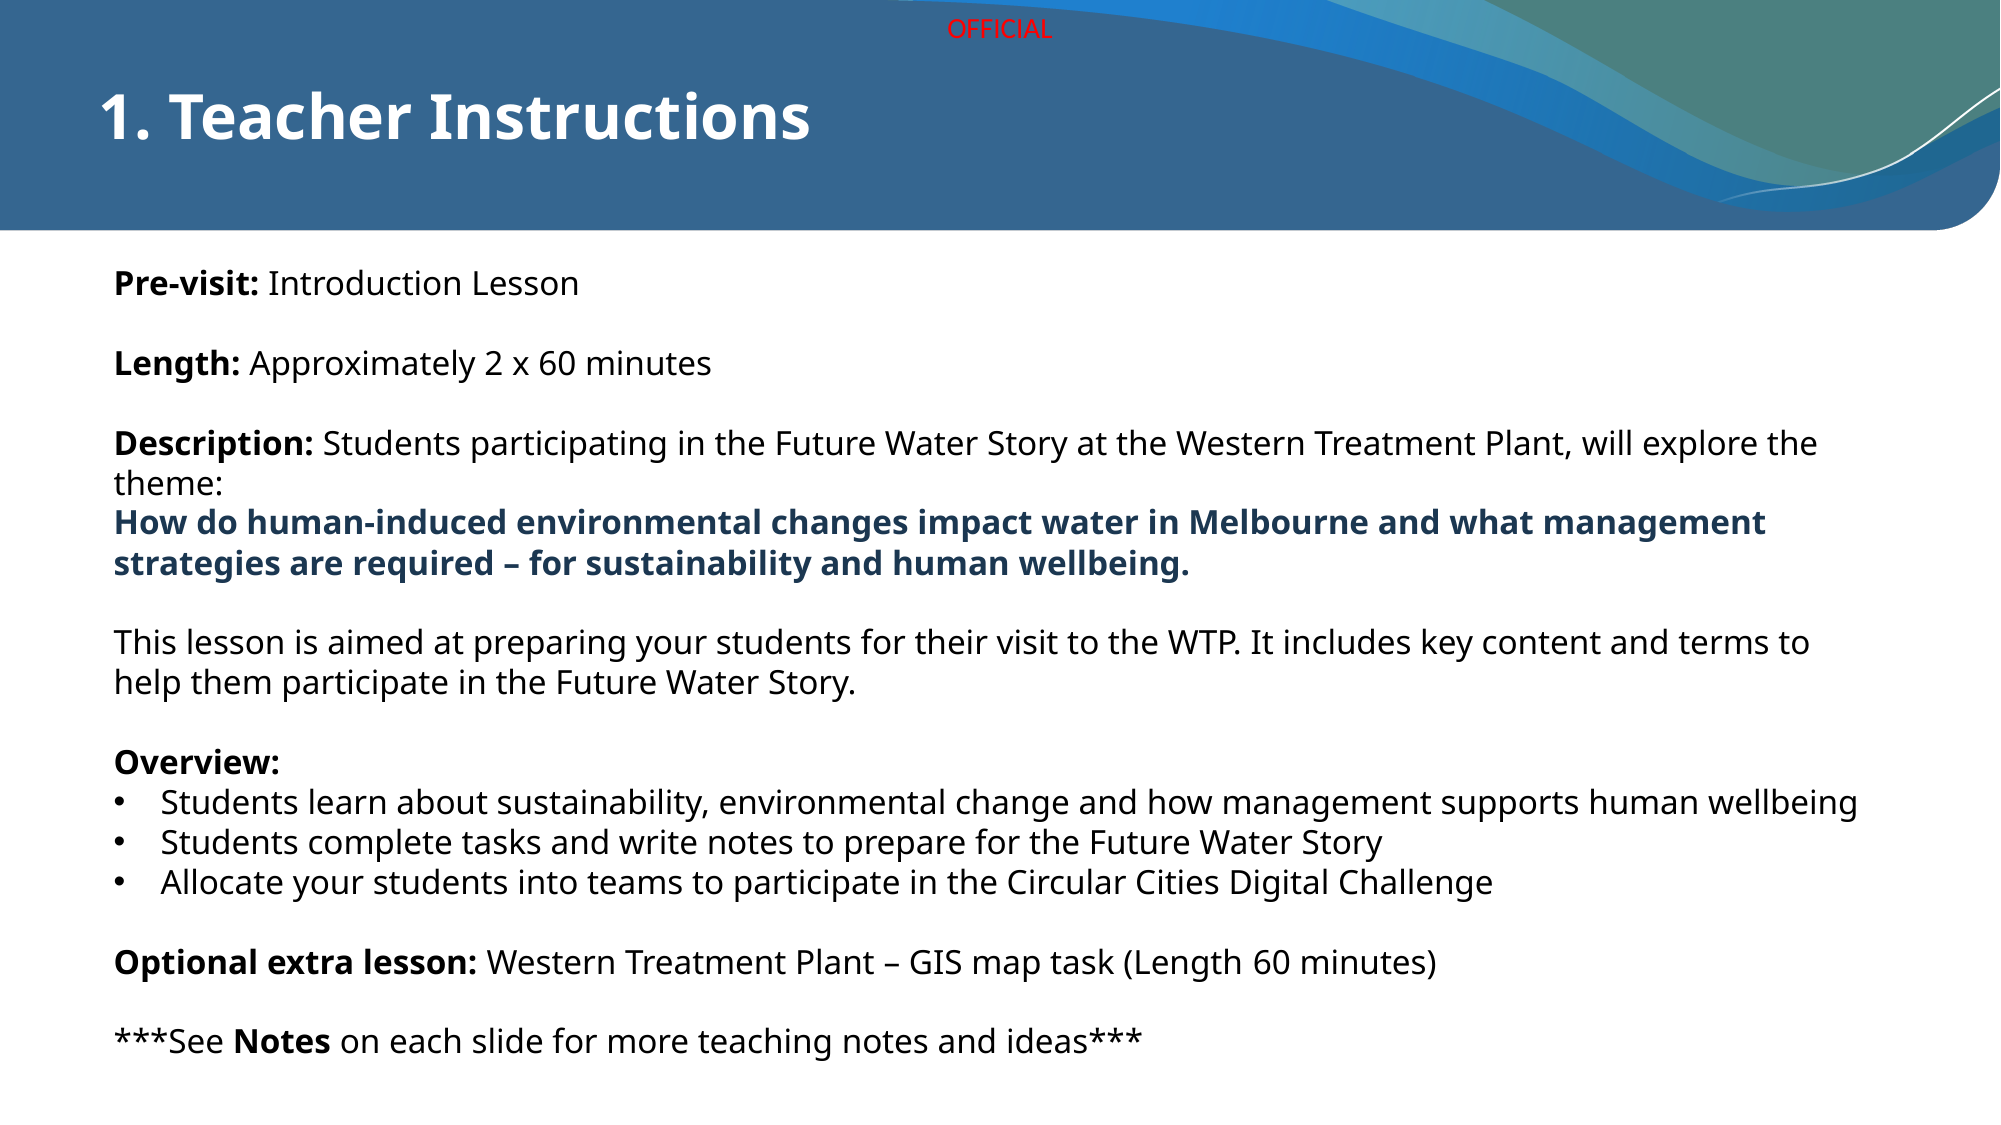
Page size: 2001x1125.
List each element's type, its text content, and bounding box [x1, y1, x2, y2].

text_box Pre-visit: Introduction Lesson Length: Approximately 2 x 60 minutes Description: Students participating in the Future Water Story at the Western Treatment Plant, will explore the theme: How do human-induced environmental changes impact water in Melbourne and what management strategies are required – for sustainability and human wellbeing. This lesson is aimed at preparing your students for their visit to the WTP. It includes key content and terms to help them participate in the Future Water Story. Overview: Students learn about sustainability, environmental change and how management supports human wellbeing Students complete tasks and write notes to prepare for the Future Water Story Allocate your students into teams to participate in the Circular Cities Digital Challenge Optional extra lesson: Western Treatment Plant – GIS map task (Length 60 minutes) ***See Notes on each slide for more teaching notes and ideas*** [98, 254, 1880, 1103]
picture [0, 0, 2000, 231]
title 1. Teacher Instructions [98, 45, 1812, 193]
